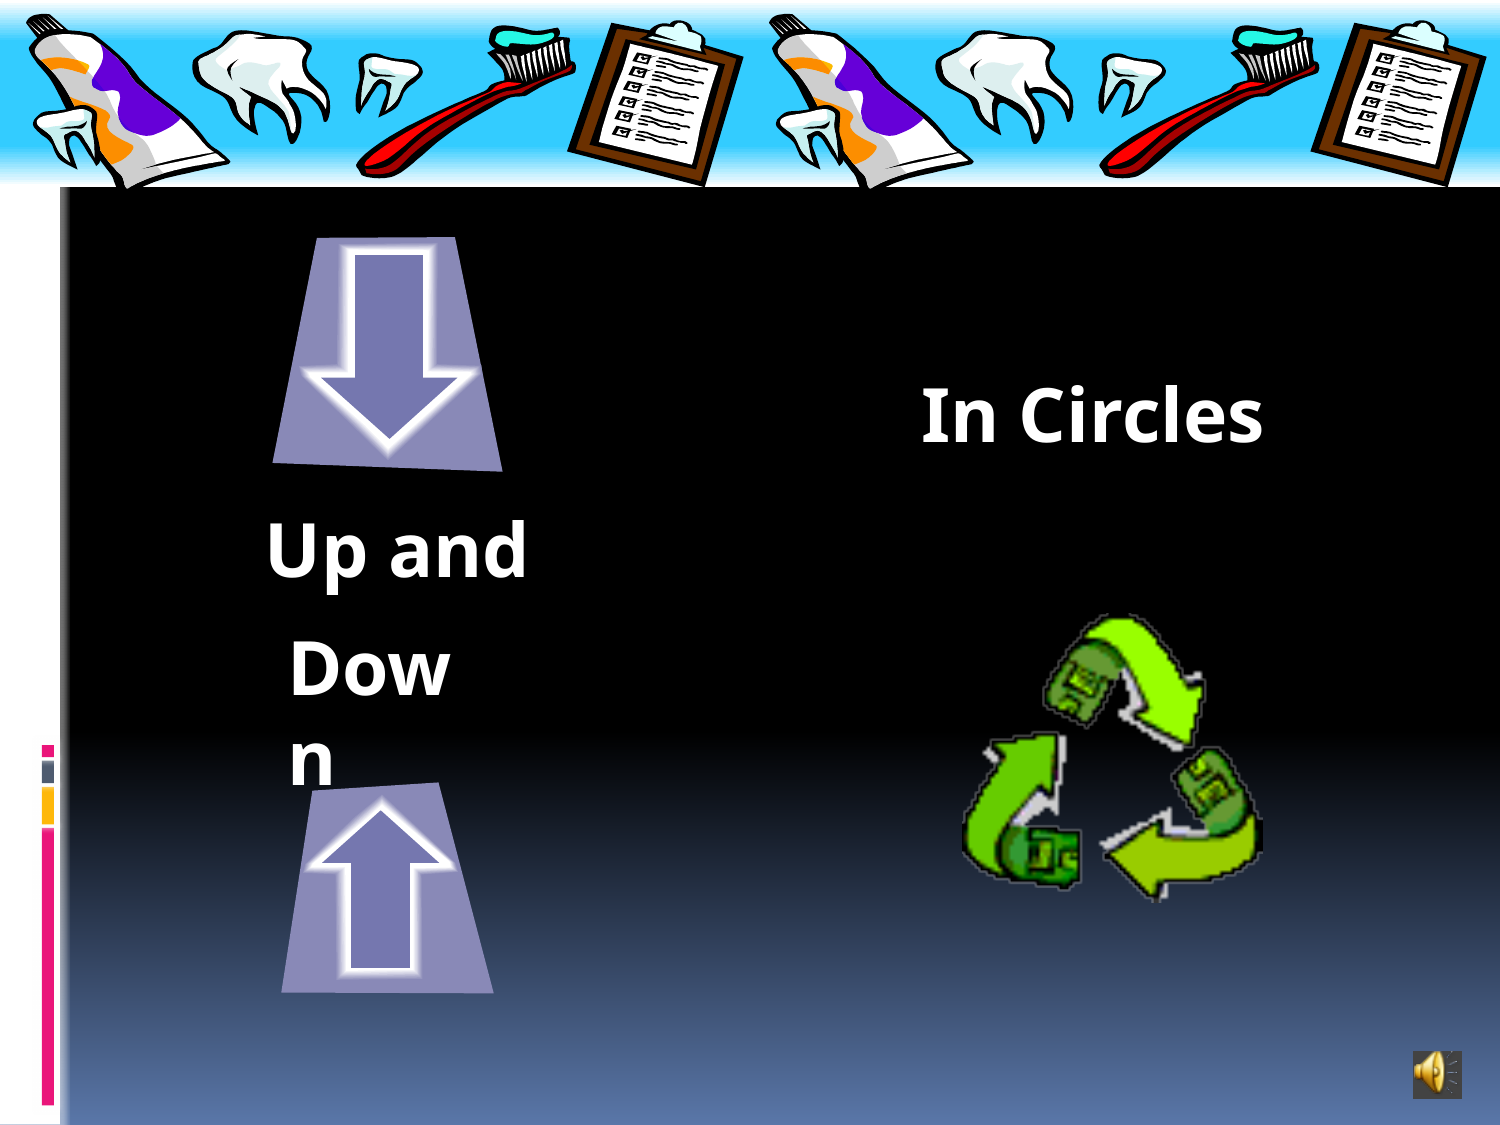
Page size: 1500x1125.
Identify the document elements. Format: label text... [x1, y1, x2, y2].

picture [0, 0, 1500, 198]
text_box Up and [249, 494, 575, 600]
text_box Down [272, 613, 510, 809]
picture [271, 236, 503, 473]
picture [280, 781, 495, 994]
text_box In Circles [906, 360, 1419, 466]
picture [1412, 1049, 1463, 1101]
picture [961, 612, 1263, 903]
